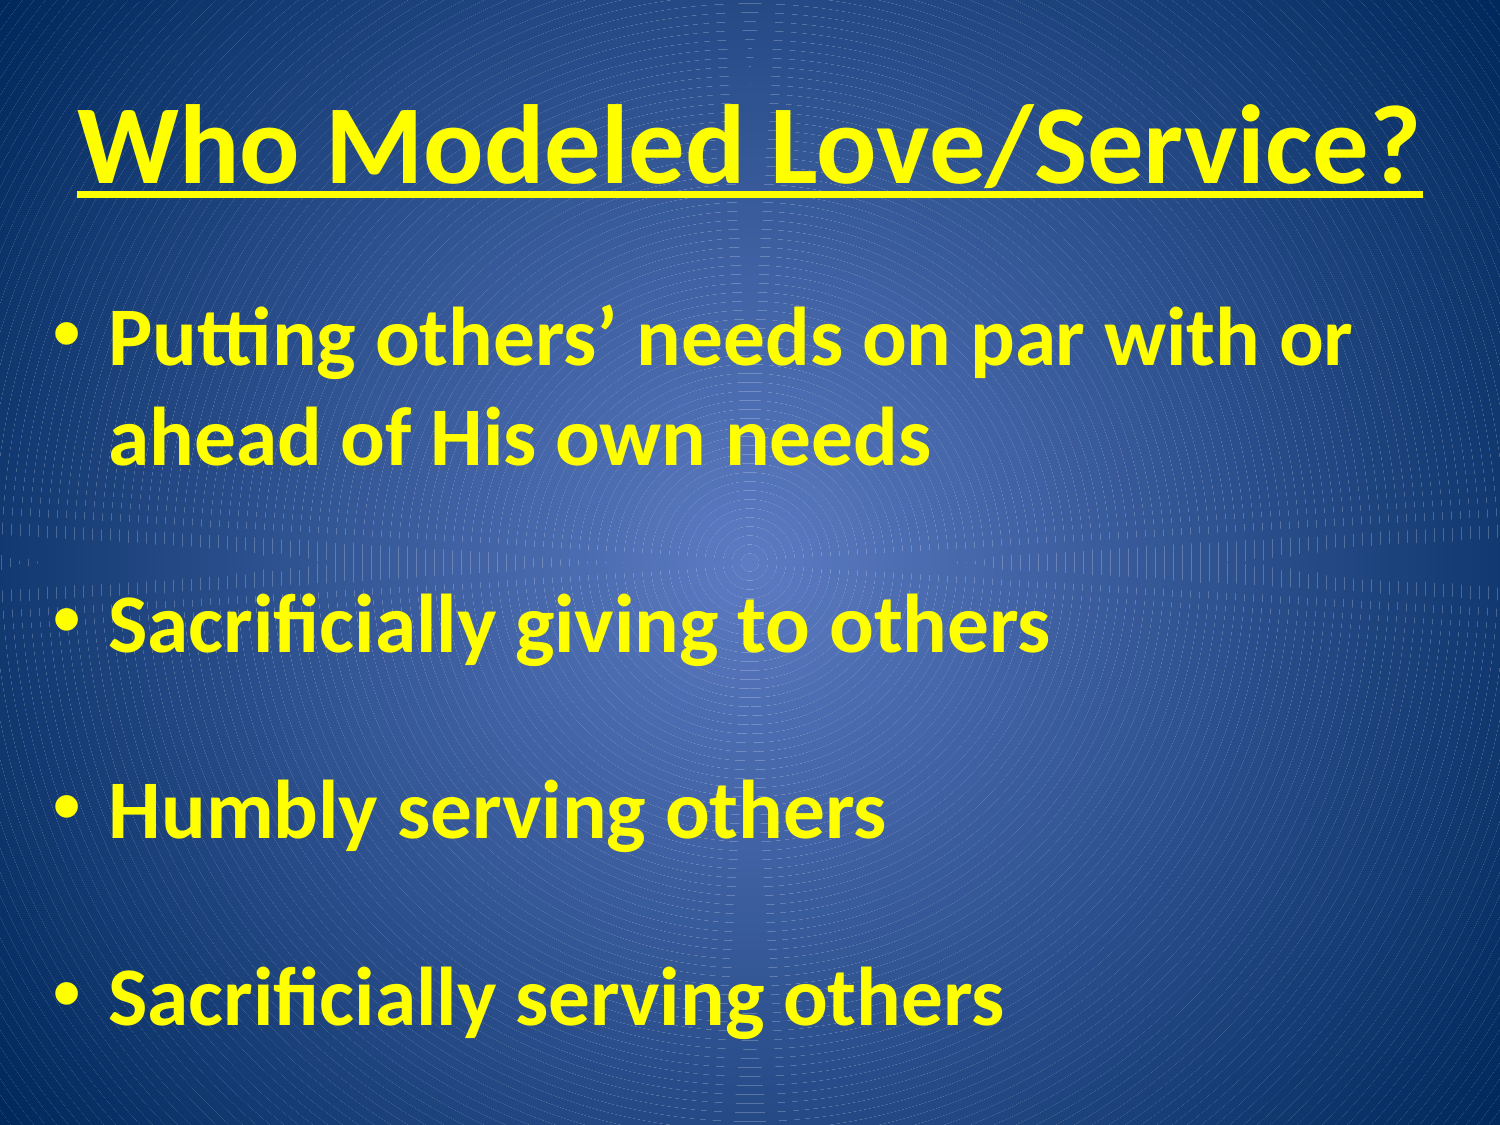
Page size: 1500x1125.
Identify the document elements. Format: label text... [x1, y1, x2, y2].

list Putting others’ needs on par with or ahead of His own needs Sacrificially giving to others Humbly serving others Sacrificially serving others [37, 275, 1500, 1125]
title Who Modeled Love/Service? [0, 45, 1500, 233]
